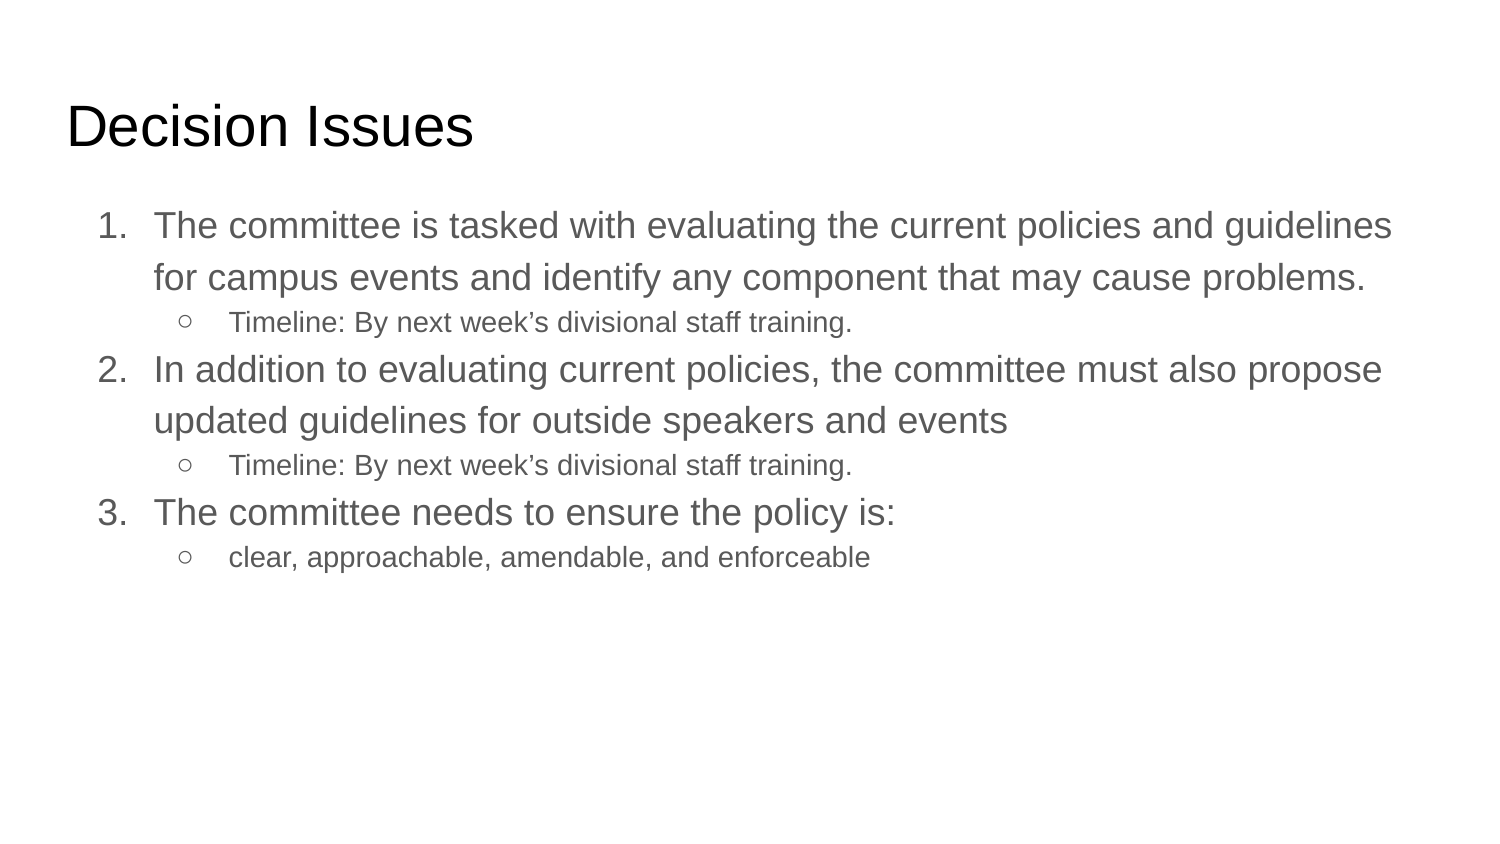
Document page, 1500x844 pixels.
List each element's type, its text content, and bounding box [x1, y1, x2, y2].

list The committee is tasked with evaluating the current policies and guidelines for campus events and identify any component that may cause problems. Timeline: By next week’s divisional staff training. In addition to evaluating current policies, the committee must also propose updated guidelines for outside speakers and events Timeline: By next week’s divisional staff training. The committee needs to ensure the policy is: clear, approachable, amendable, and enforceable [63, 179, 1462, 740]
title Decision Issues [51, 72, 1449, 167]
